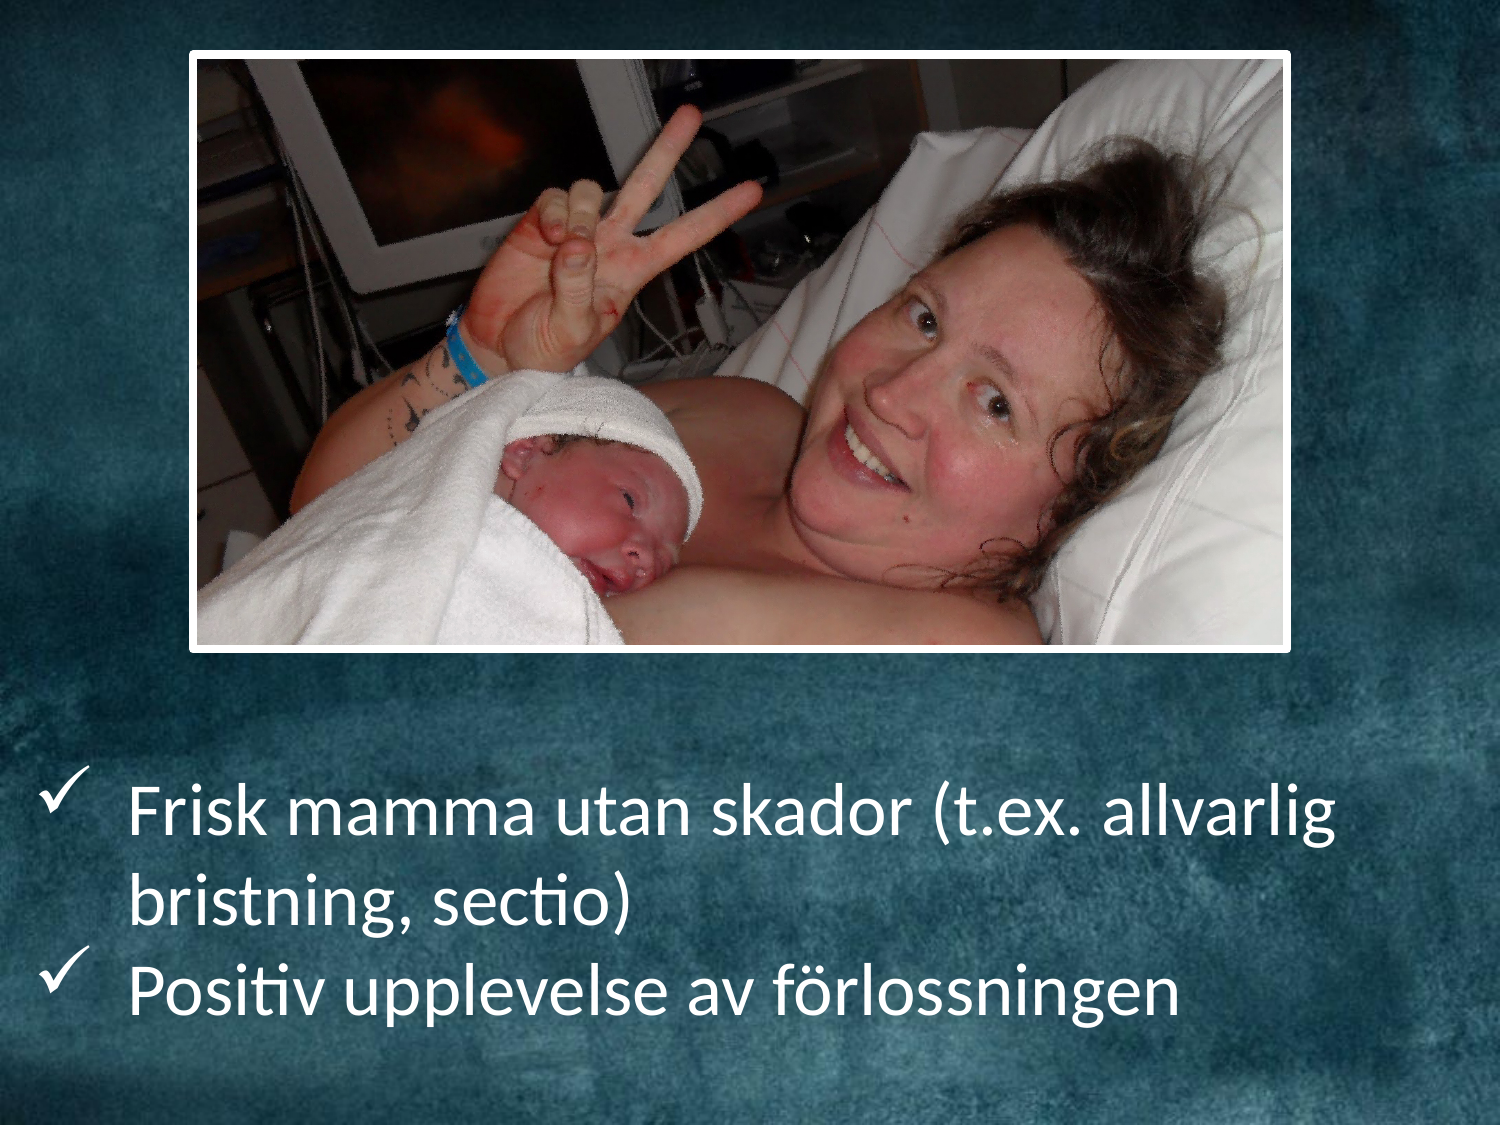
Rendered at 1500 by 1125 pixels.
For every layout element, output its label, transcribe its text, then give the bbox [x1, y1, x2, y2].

picture [0, 0, 1500, 1125]
text_box Frisk mamma utan skador (t.ex. allvarlig bristning, sectio) Positiv upplevelse av förlossningen [18, 753, 1500, 1039]
